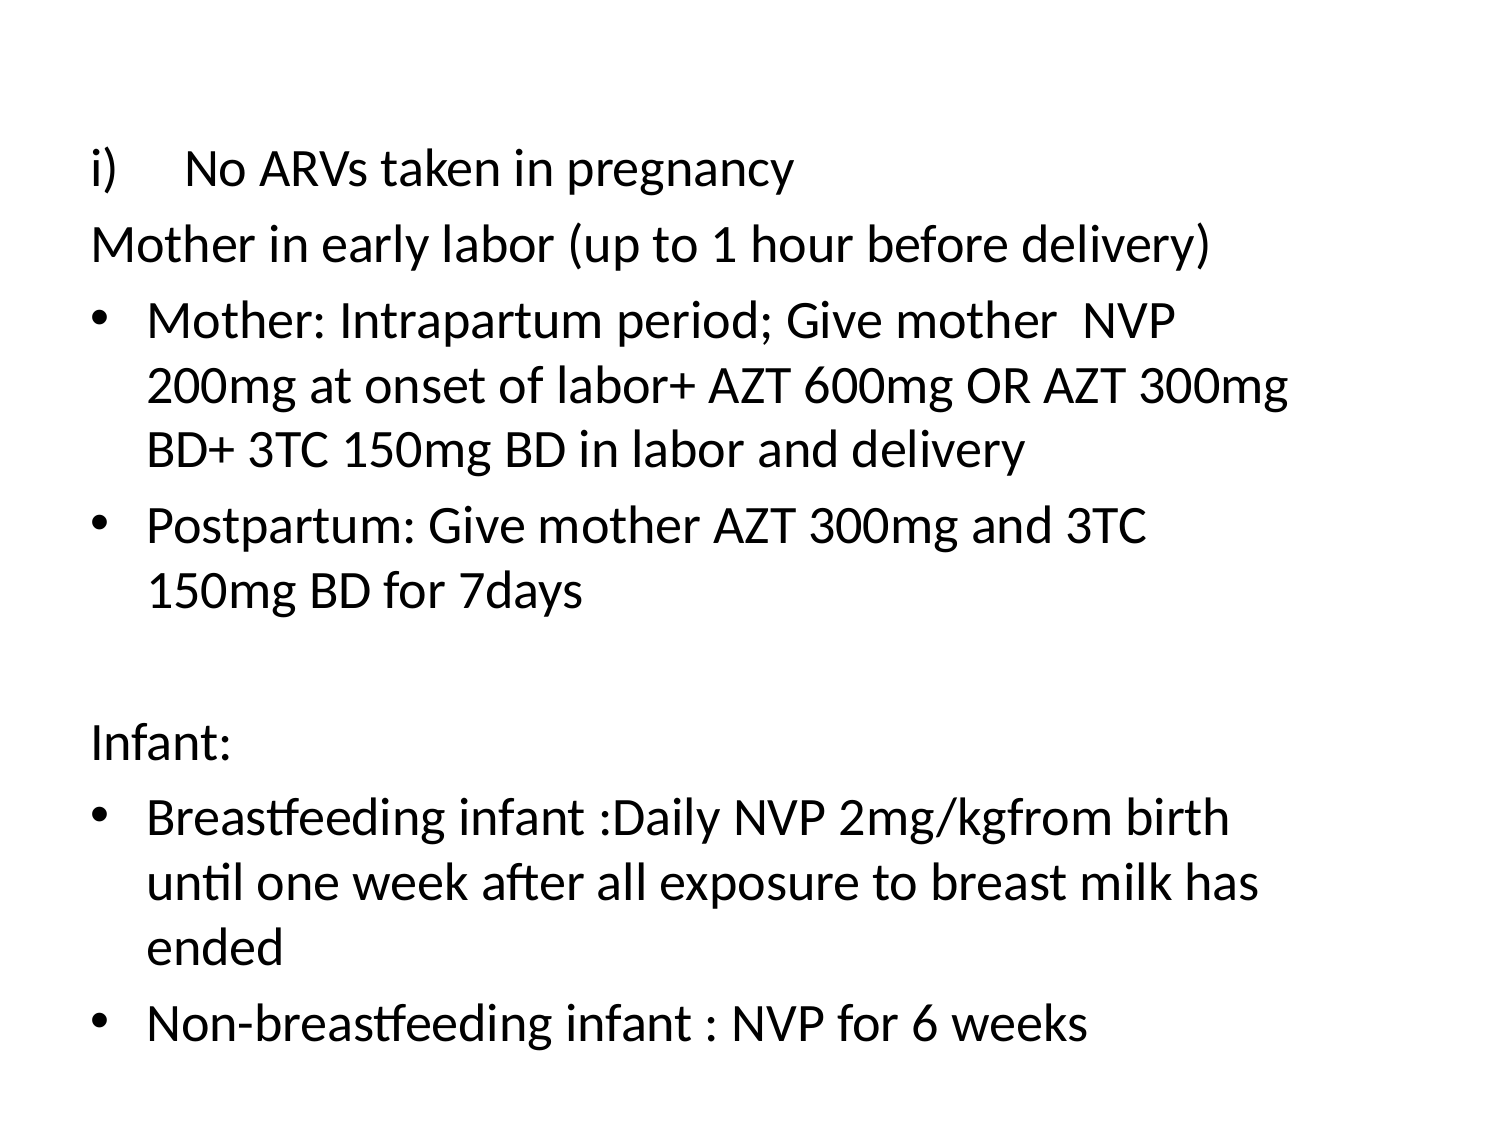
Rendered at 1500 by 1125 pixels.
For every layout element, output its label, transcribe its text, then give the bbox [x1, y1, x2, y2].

list No ARVs taken in pregnancy Mother in early labor (up to 1 hour before delivery) Mother: Intrapartum period; Give mother NVP 200mg at onset of labor+ AZT 600mg OR AZT 300mg BD+ 3TC 150mg BD in labor and delivery Postpartum: Give mother AZT 300mg and 3TC 150mg BD for 7days Infant: Breastfeeding infant :Daily NVP 2mg/kgfrom birth until one week after all exposure to breast milk has ended Non-breastfeeding infant : NVP for 6 weeks [75, 125, 1325, 1063]
